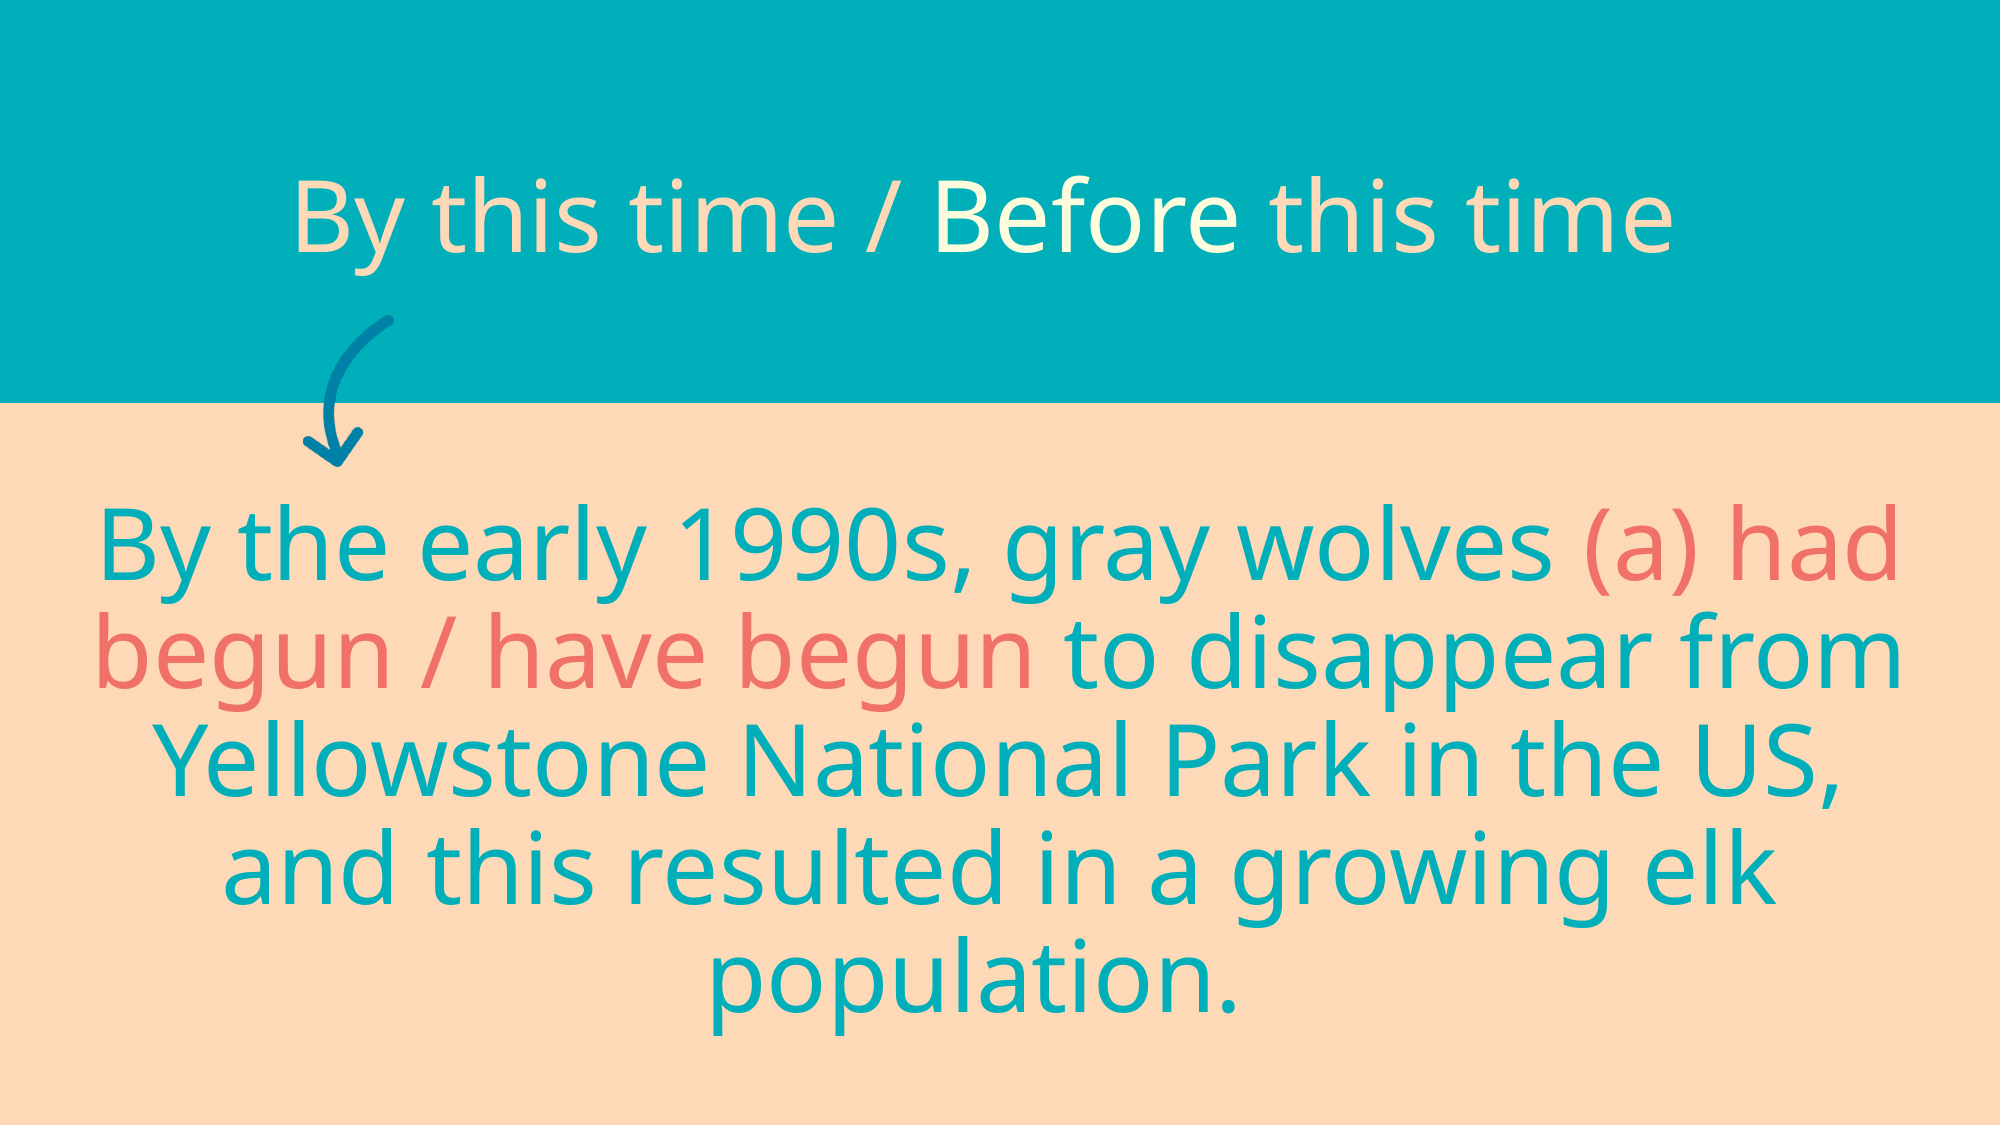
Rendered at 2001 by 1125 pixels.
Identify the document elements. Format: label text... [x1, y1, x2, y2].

text_box [0, 402, 2000, 1125]
title By the early 1990s, gray wolves (a) had begun / have begun to disappear from Yellowstone National Park in the US, and this resulted in a growing elk population. [71, 439, 1929, 1090]
picture [239, 269, 476, 506]
text_box By this time / Before this time [55, 102, 1912, 338]
